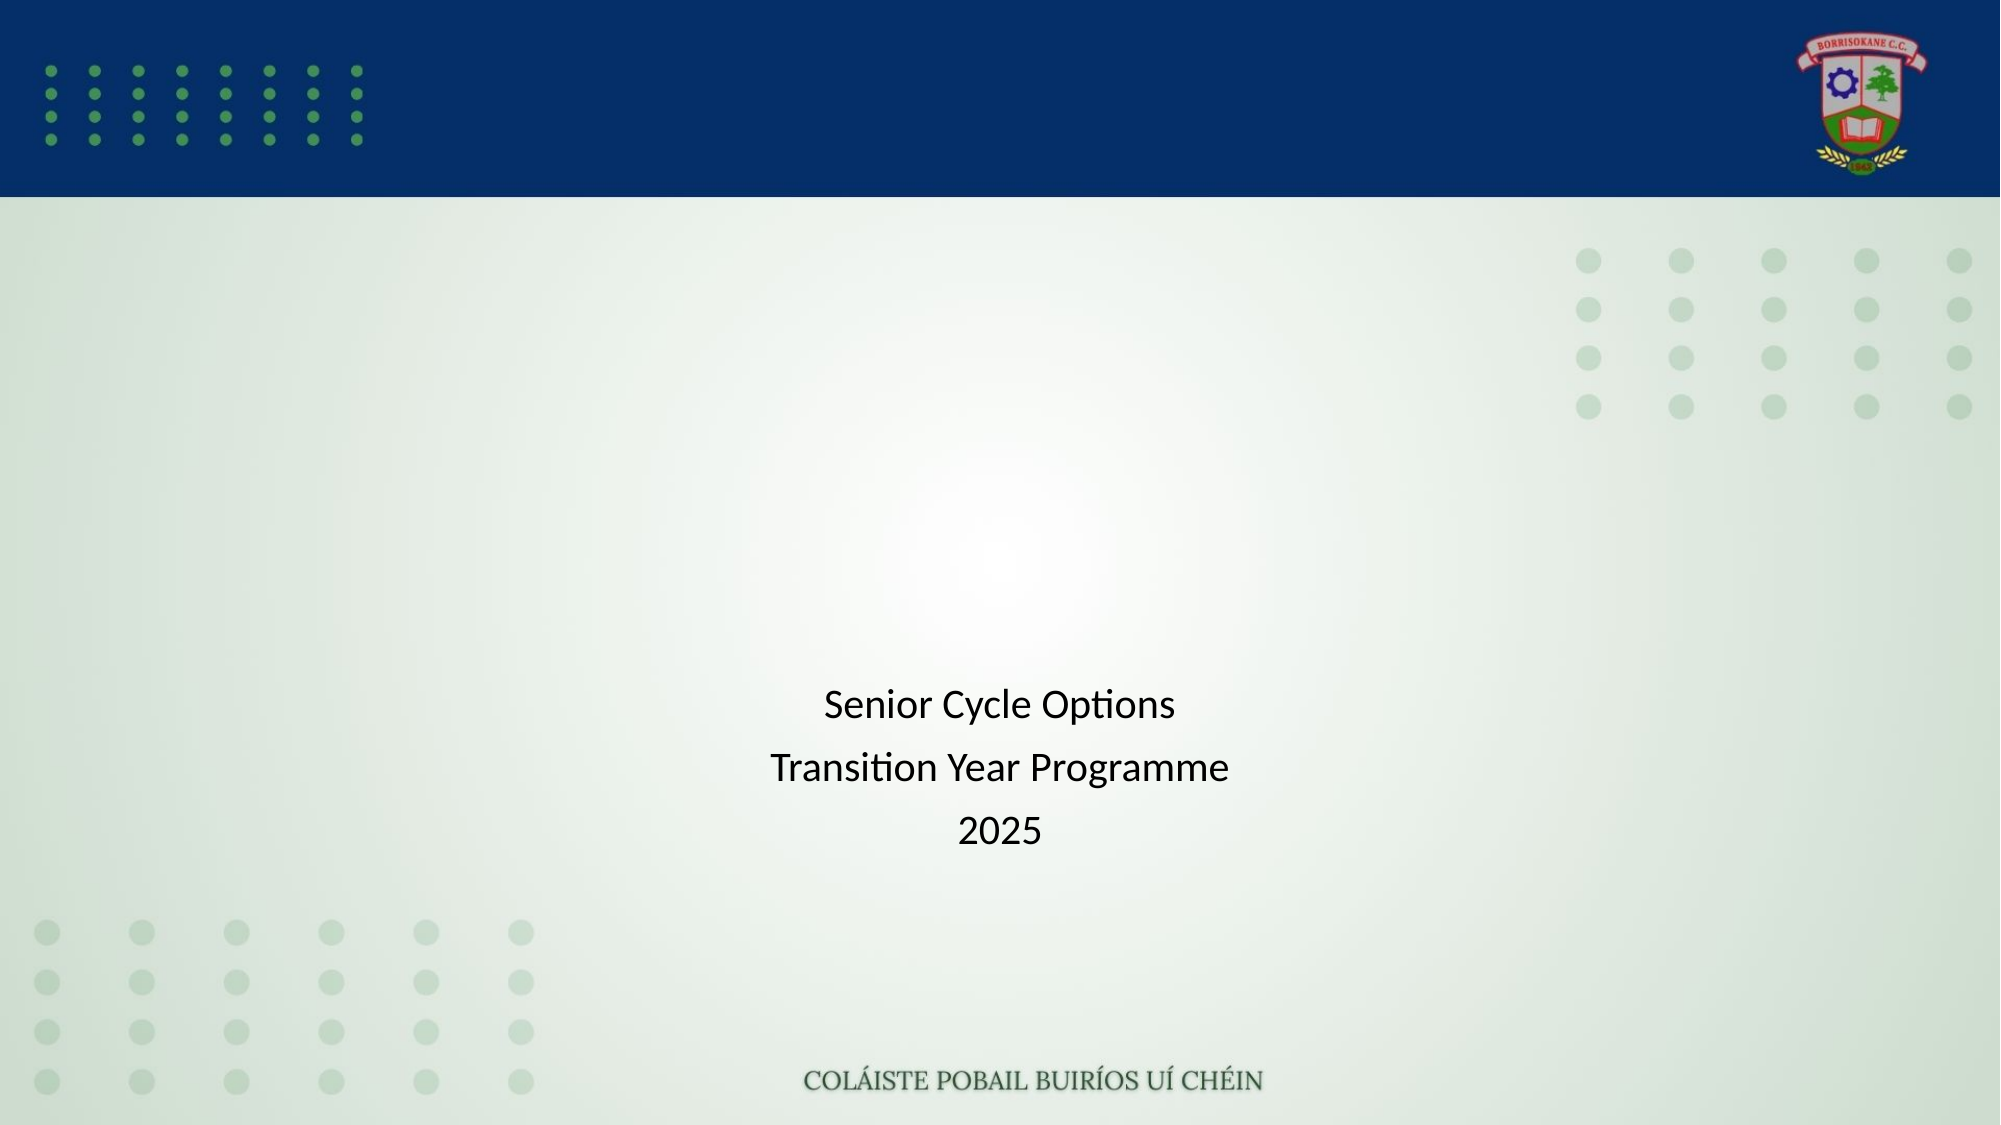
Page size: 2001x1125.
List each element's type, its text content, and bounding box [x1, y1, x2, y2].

subtitle Senior Cycle Options Transition Year Programme 2025 [249, 675, 1750, 863]
picture [0, 0, 2000, 1125]
